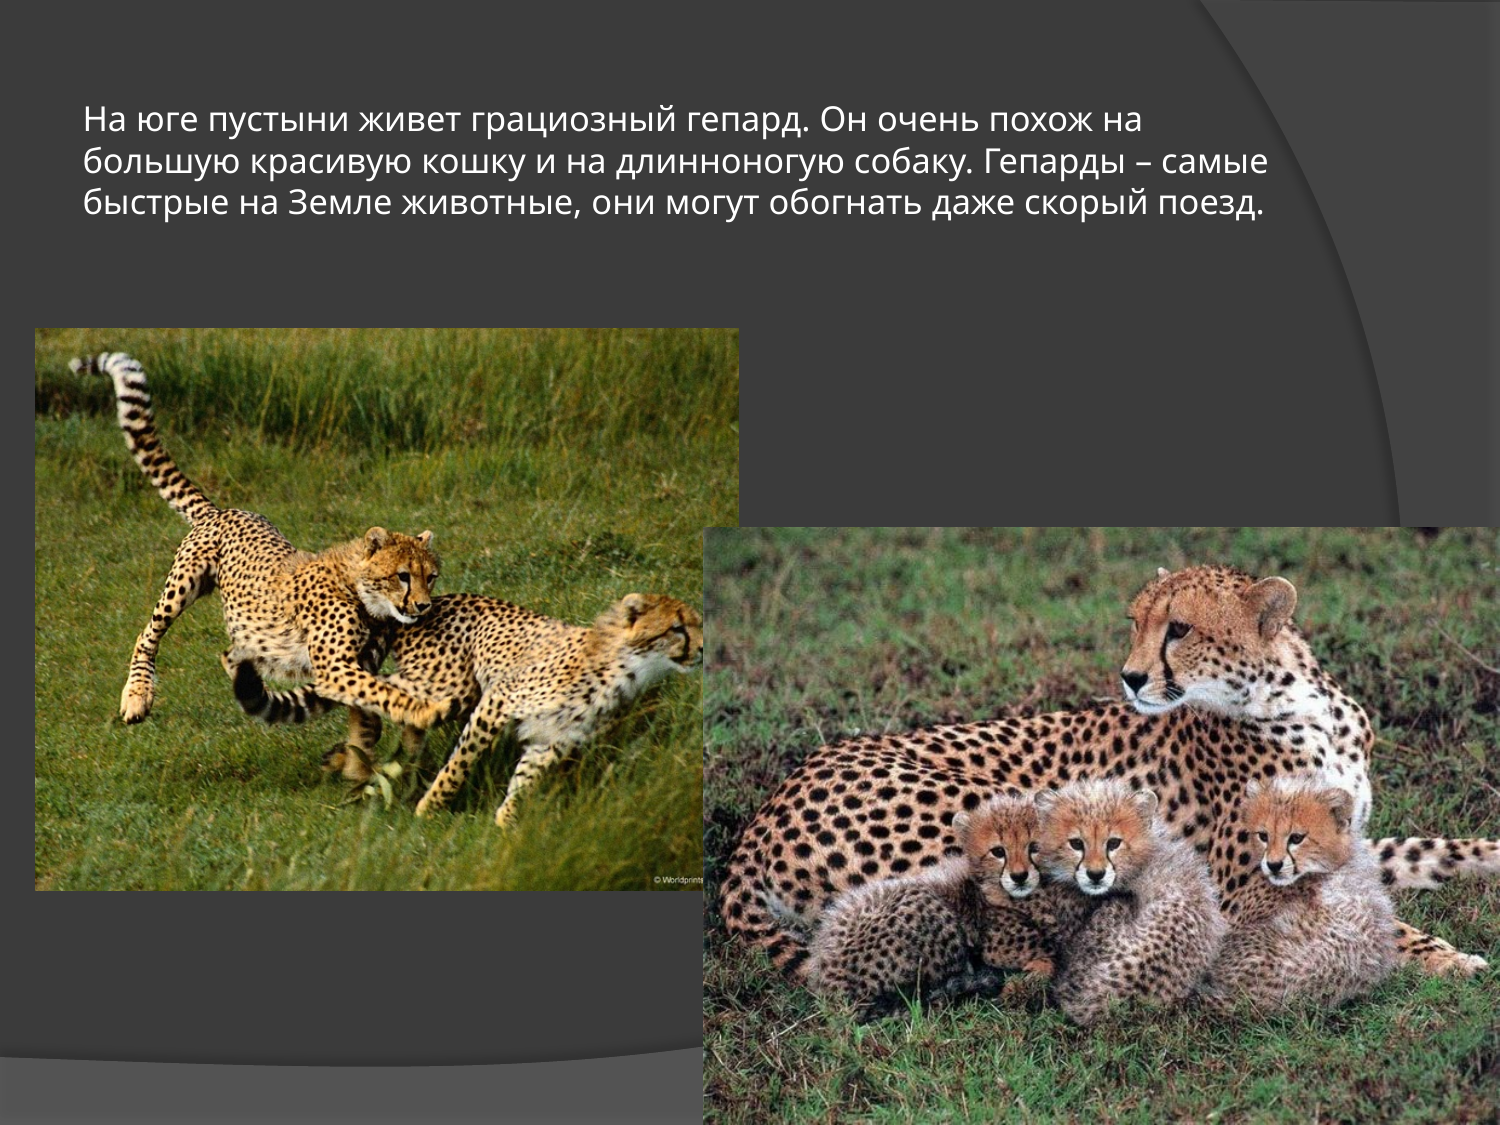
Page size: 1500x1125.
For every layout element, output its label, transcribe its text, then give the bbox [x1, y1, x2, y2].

picture [34, 327, 739, 891]
picture [702, 527, 1500, 1125]
title На юге пустыни живет грациозный гепард. Он очень похож на большую красивую кошку и на длинноногую собаку. Гепарды – самые быстрые на Земле животные, они могут обогнать даже скорый поезд. [75, 45, 1301, 233]
